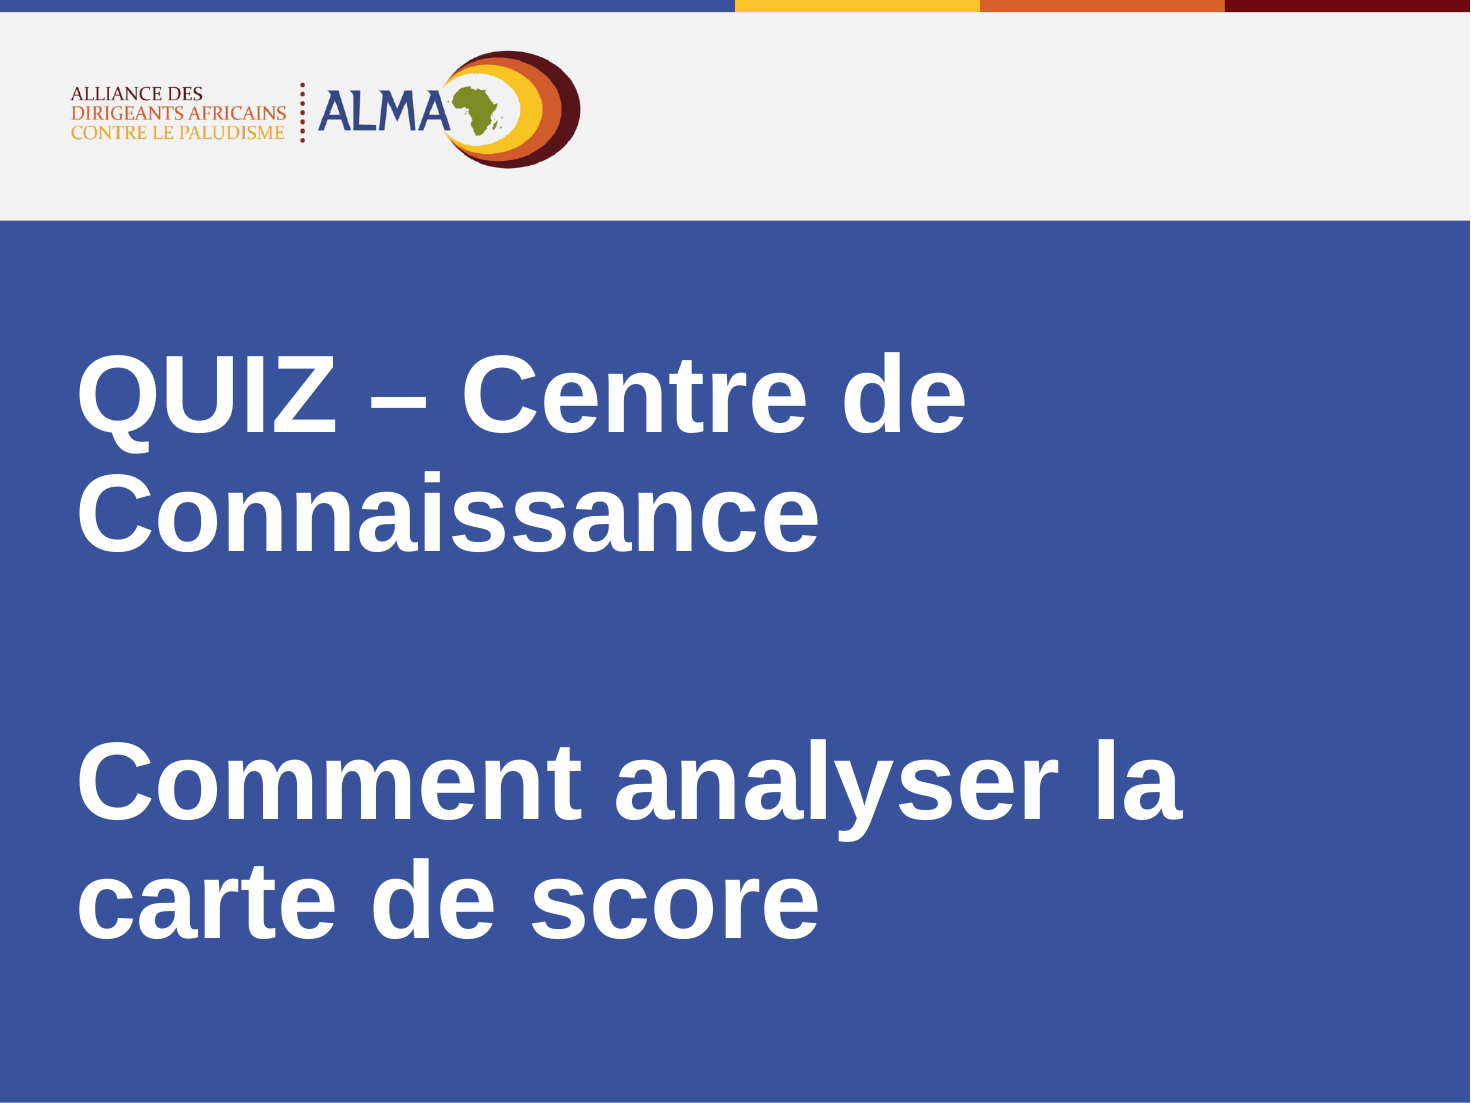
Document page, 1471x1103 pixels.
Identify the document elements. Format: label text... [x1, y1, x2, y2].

picture [0, 29, 691, 215]
list QUIZ – Centre de Connaissance Comment analyser la carte de score [75, 336, 1354, 1103]
